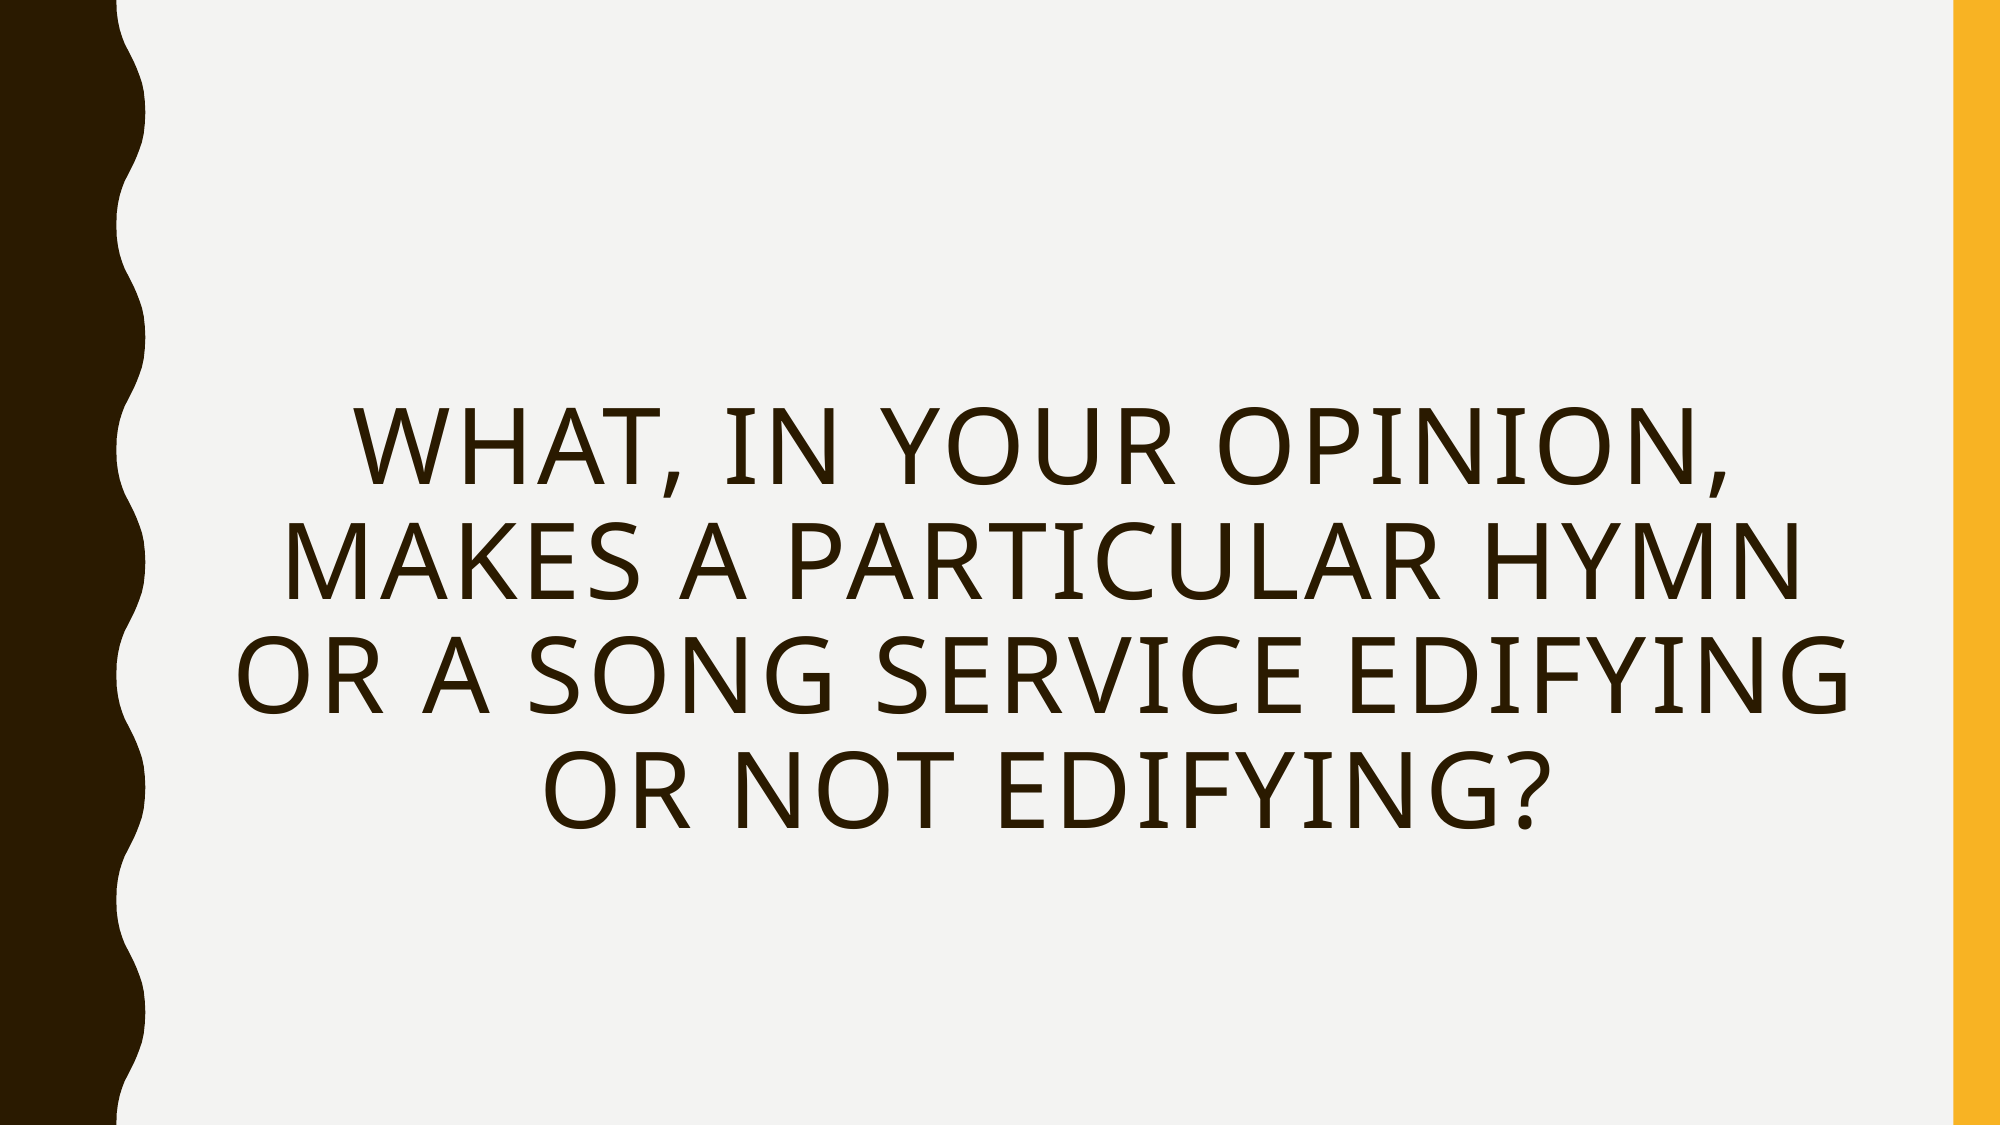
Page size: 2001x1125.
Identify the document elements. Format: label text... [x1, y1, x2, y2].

title What, in your opinion, makes a particular hymn or a song service edifying or not edifying? [202, 385, 1891, 991]
